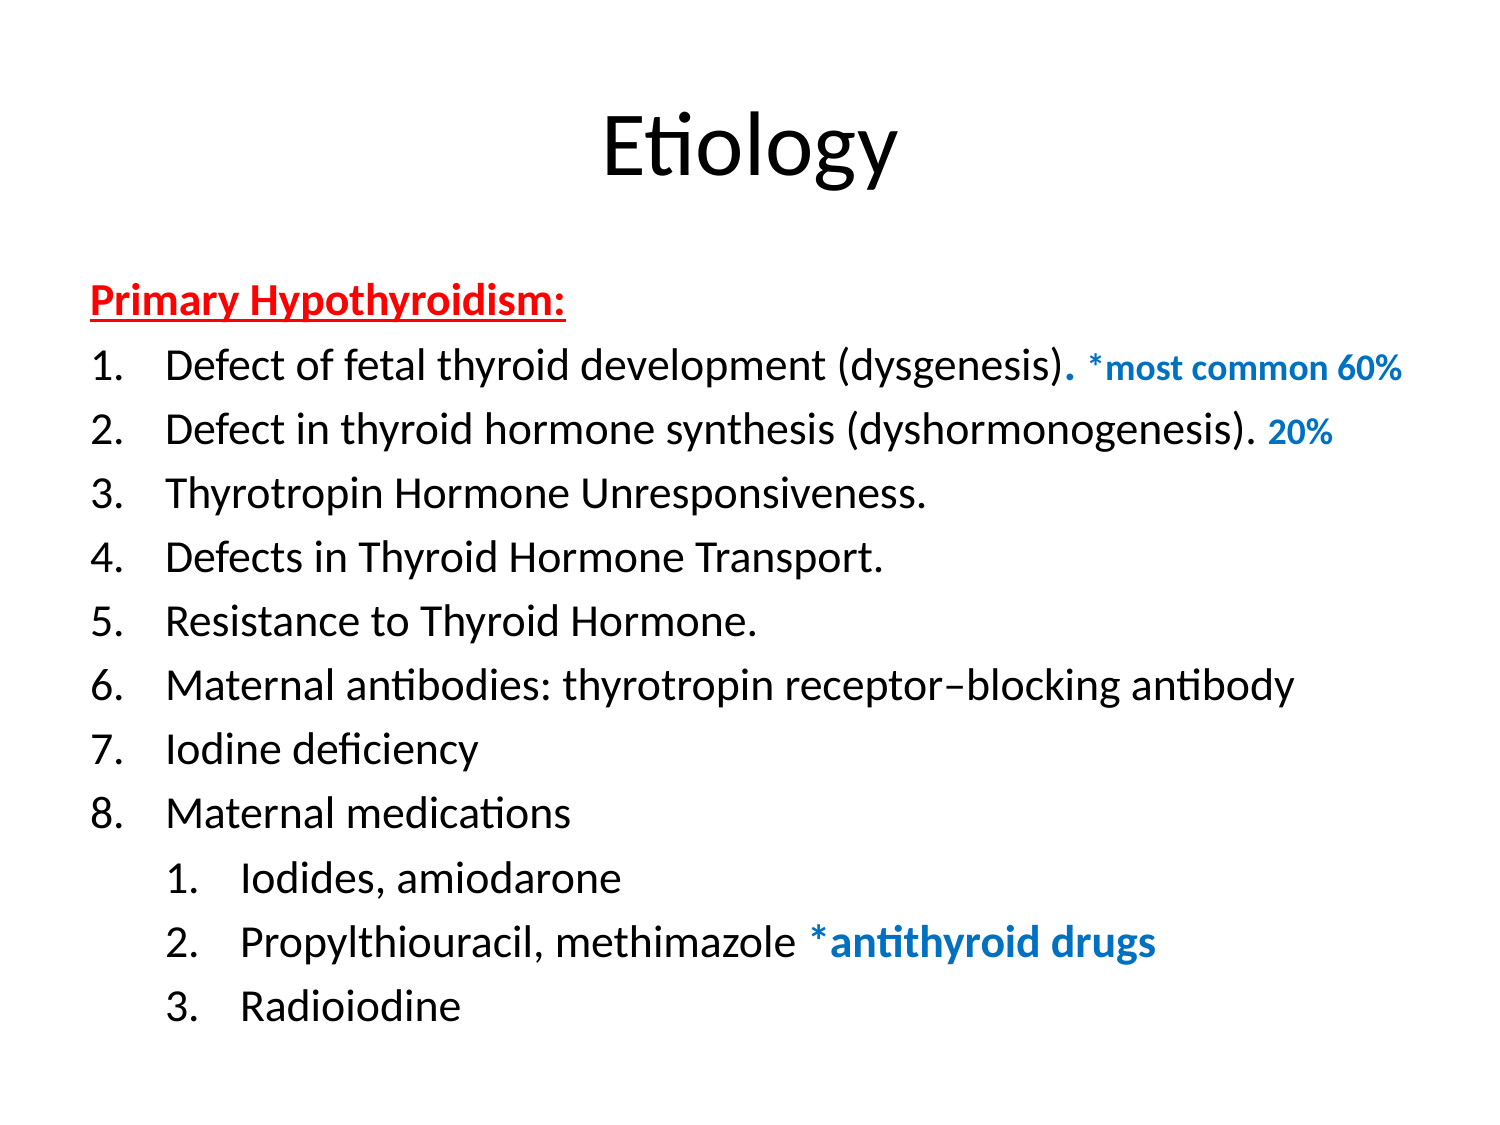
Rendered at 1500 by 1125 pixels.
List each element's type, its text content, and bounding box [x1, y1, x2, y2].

title Etiology [75, 45, 1425, 233]
list Primary Hypothyroidism: Defect of fetal thyroid development (dysgenesis). *most common 60% Defect in thyroid hormone synthesis (dyshormonogenesis). 20% Thyrotropin Hormone Unresponsiveness. Defects in Thyroid Hormone Transport. Resistance to Thyroid Hormone. Maternal antibodies: thyrotropin receptor–blocking antibody Iodine deficiency Maternal medications Iodides, amiodarone Propylthiouracil, methimazole *antithyroid drugs Radioiodine [75, 262, 1425, 1063]
